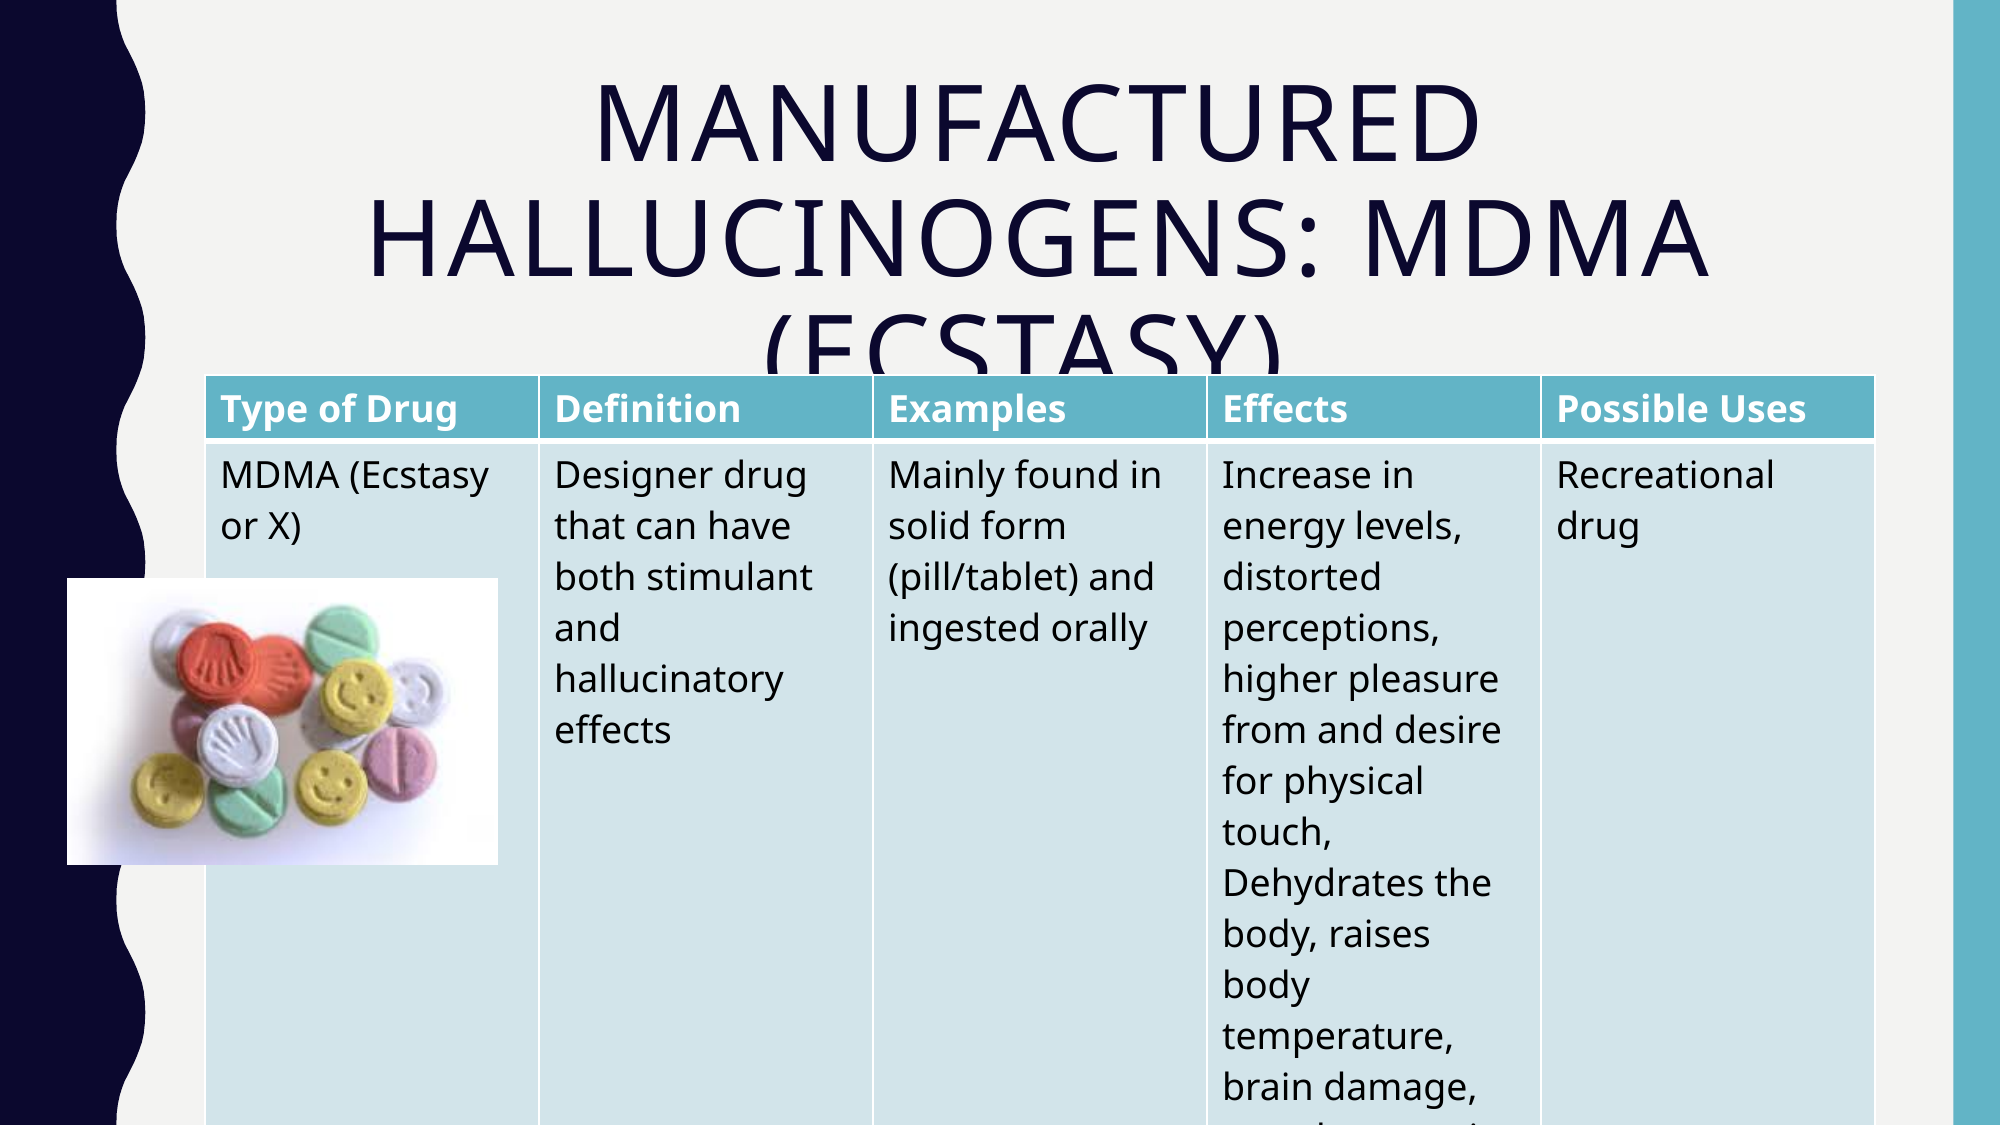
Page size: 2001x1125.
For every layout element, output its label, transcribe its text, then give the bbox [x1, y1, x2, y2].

table_header Possible Uses [1542, 376, 1874, 438]
title Manufactured Hallucinogens: MDMA (Ecstasy) [205, 62, 1875, 308]
table_cell Mainly found in solid form (pill/tablet) and ingested orally [874, 444, 1206, 1125]
table_cell Recreational drug [1542, 444, 1874, 1125]
picture [67, 578, 498, 865]
table_cell Increase in energy levels, distorted perceptions, higher pleasure from and desire for physical touch, Dehydrates the body, raises body temperature, brain damage, muscle cramping [1208, 444, 1540, 1125]
table_header Type of Drug [206, 376, 538, 438]
table_header Effects [1208, 376, 1540, 438]
table_header Definition [540, 376, 872, 438]
table_header Examples [874, 376, 1206, 438]
table_cell Designer drug that can have both stimulant and hallucinatory effects [540, 444, 872, 1125]
table_cell MDMA (Ecstasy or X) [206, 444, 538, 1125]
